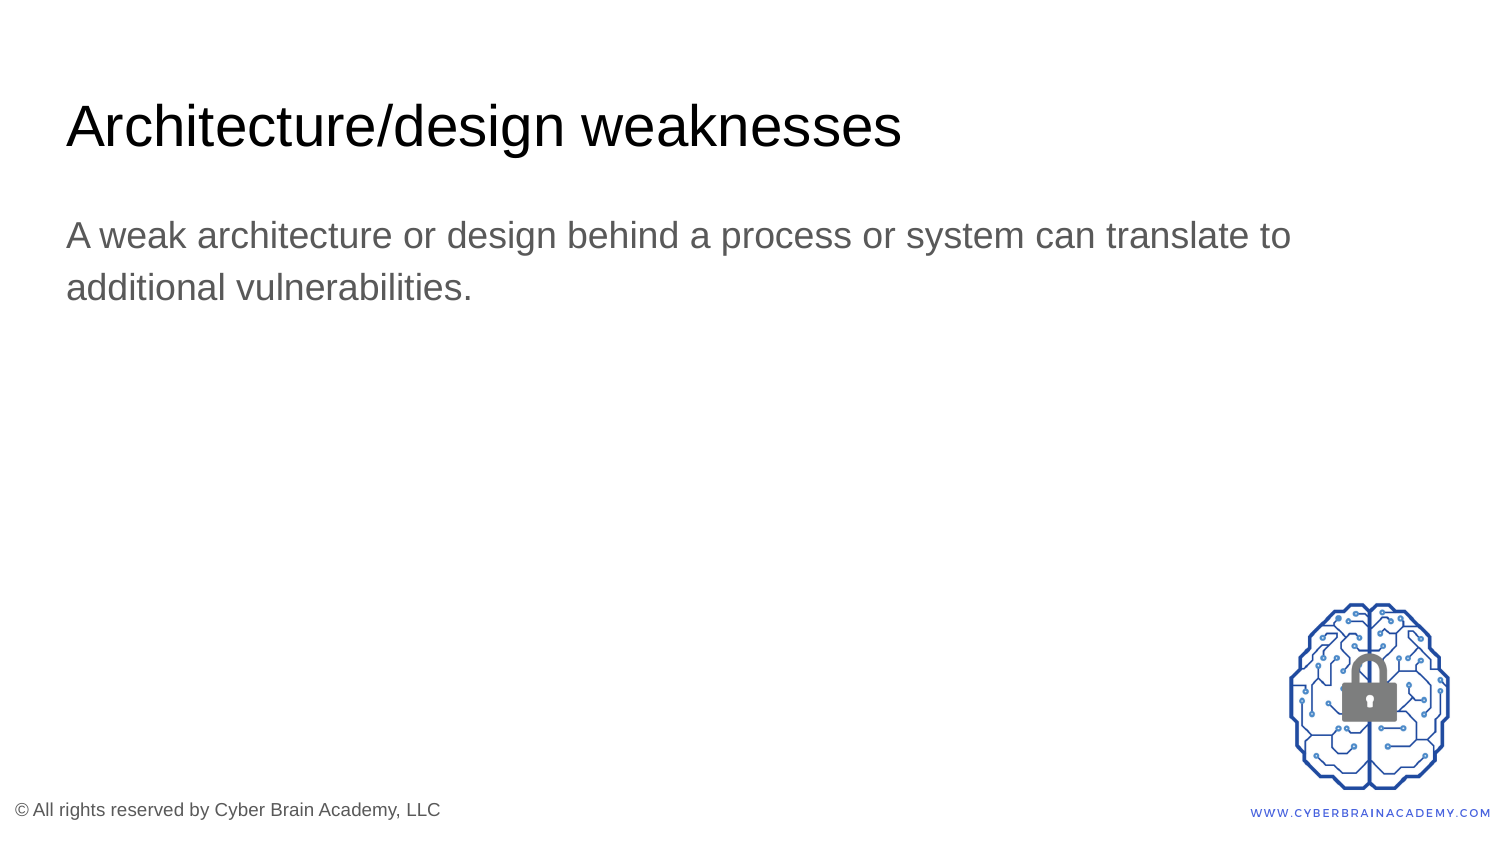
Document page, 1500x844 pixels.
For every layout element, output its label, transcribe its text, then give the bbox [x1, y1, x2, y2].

title Architecture/design weaknesses [51, 72, 1449, 167]
list A weak architecture or design behind a process or system can translate to additional vulnerabilities. [51, 189, 1449, 750]
picture [1242, 586, 1500, 844]
